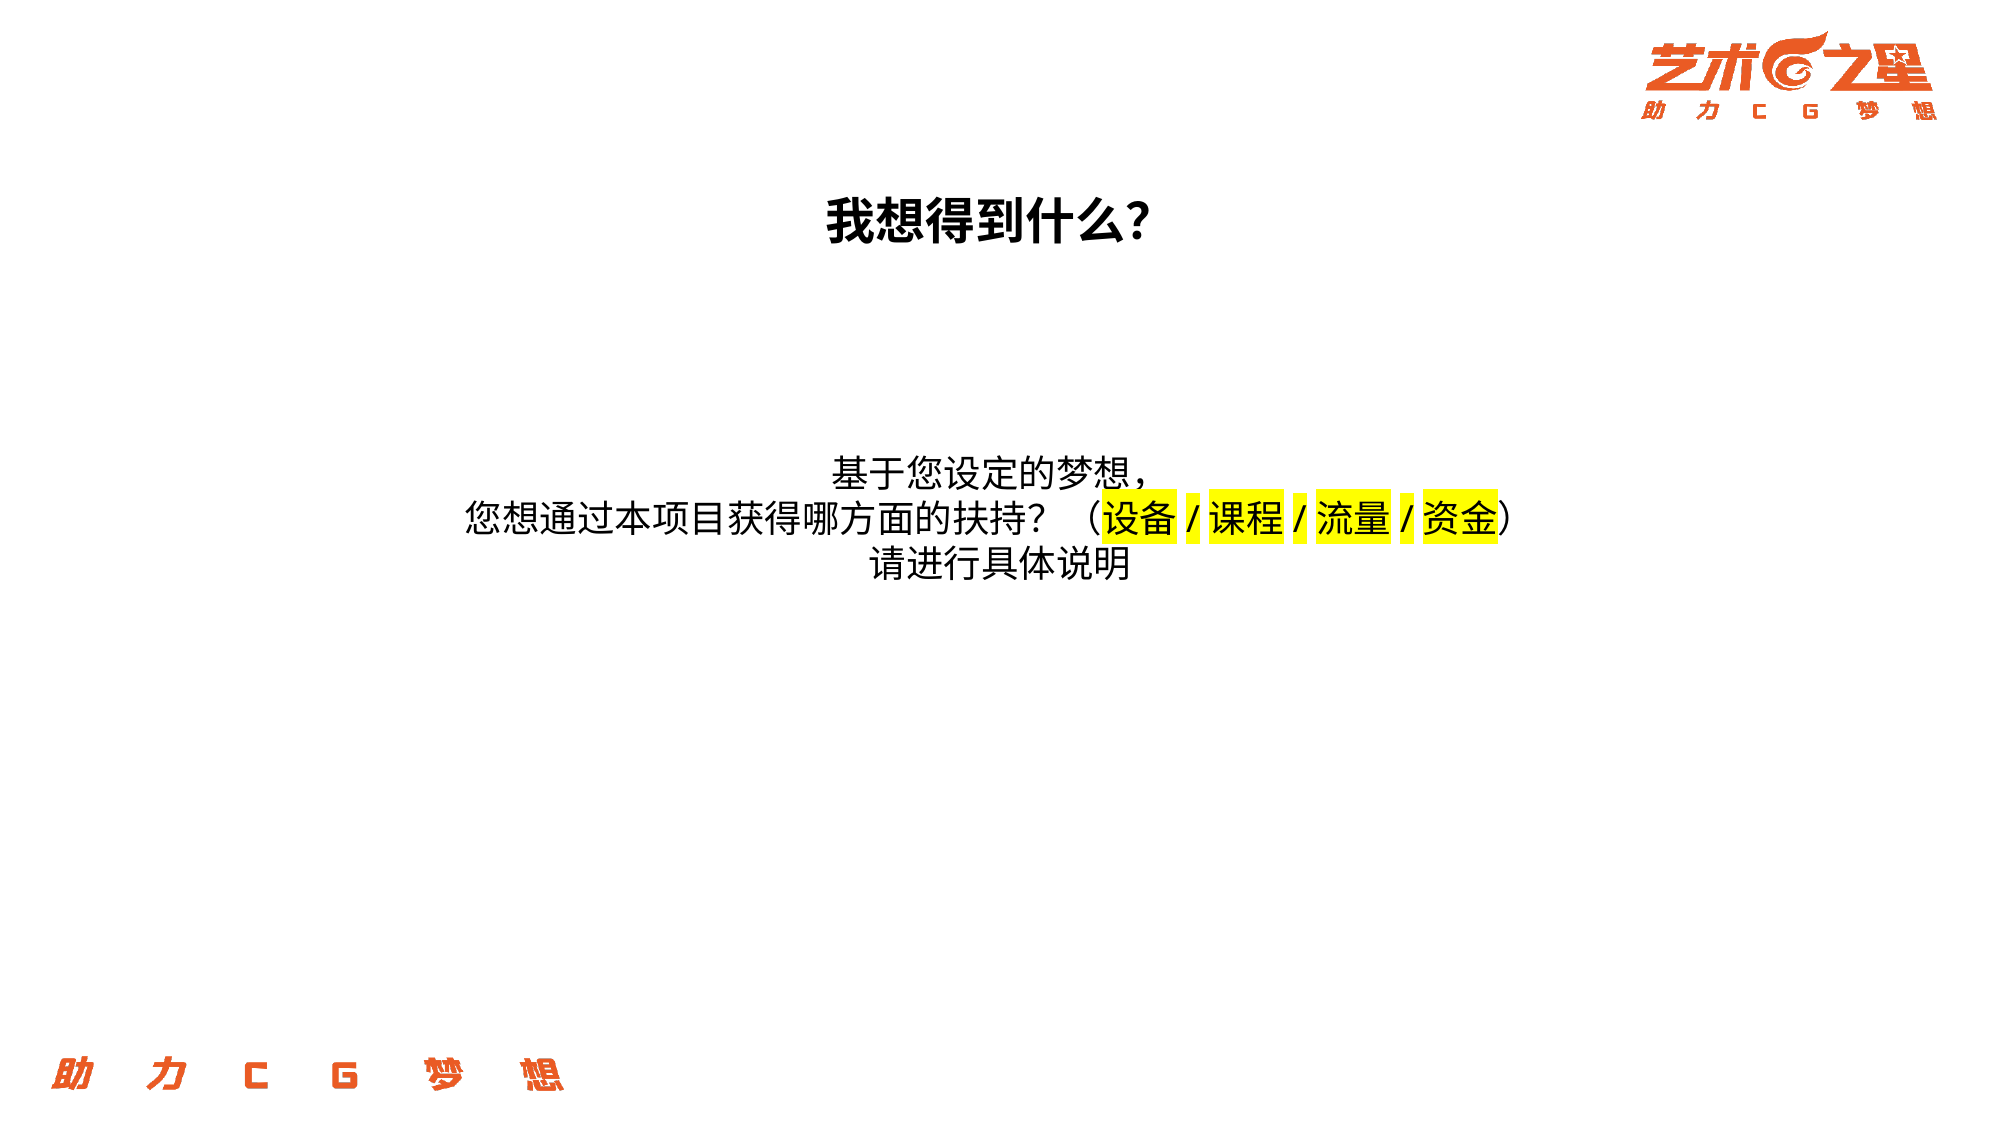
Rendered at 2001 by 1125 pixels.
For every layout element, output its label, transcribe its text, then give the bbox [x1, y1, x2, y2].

text_box 基于您设定的梦想， 您想通过本项目获得哪方面的扶持？（设备/课程/流量/资金） 请进行具体说明 [290, 442, 1710, 593]
picture [51, 1056, 564, 1091]
picture [1641, 30, 1937, 120]
text_box 我想得到什么？ [329, 182, 1671, 258]
